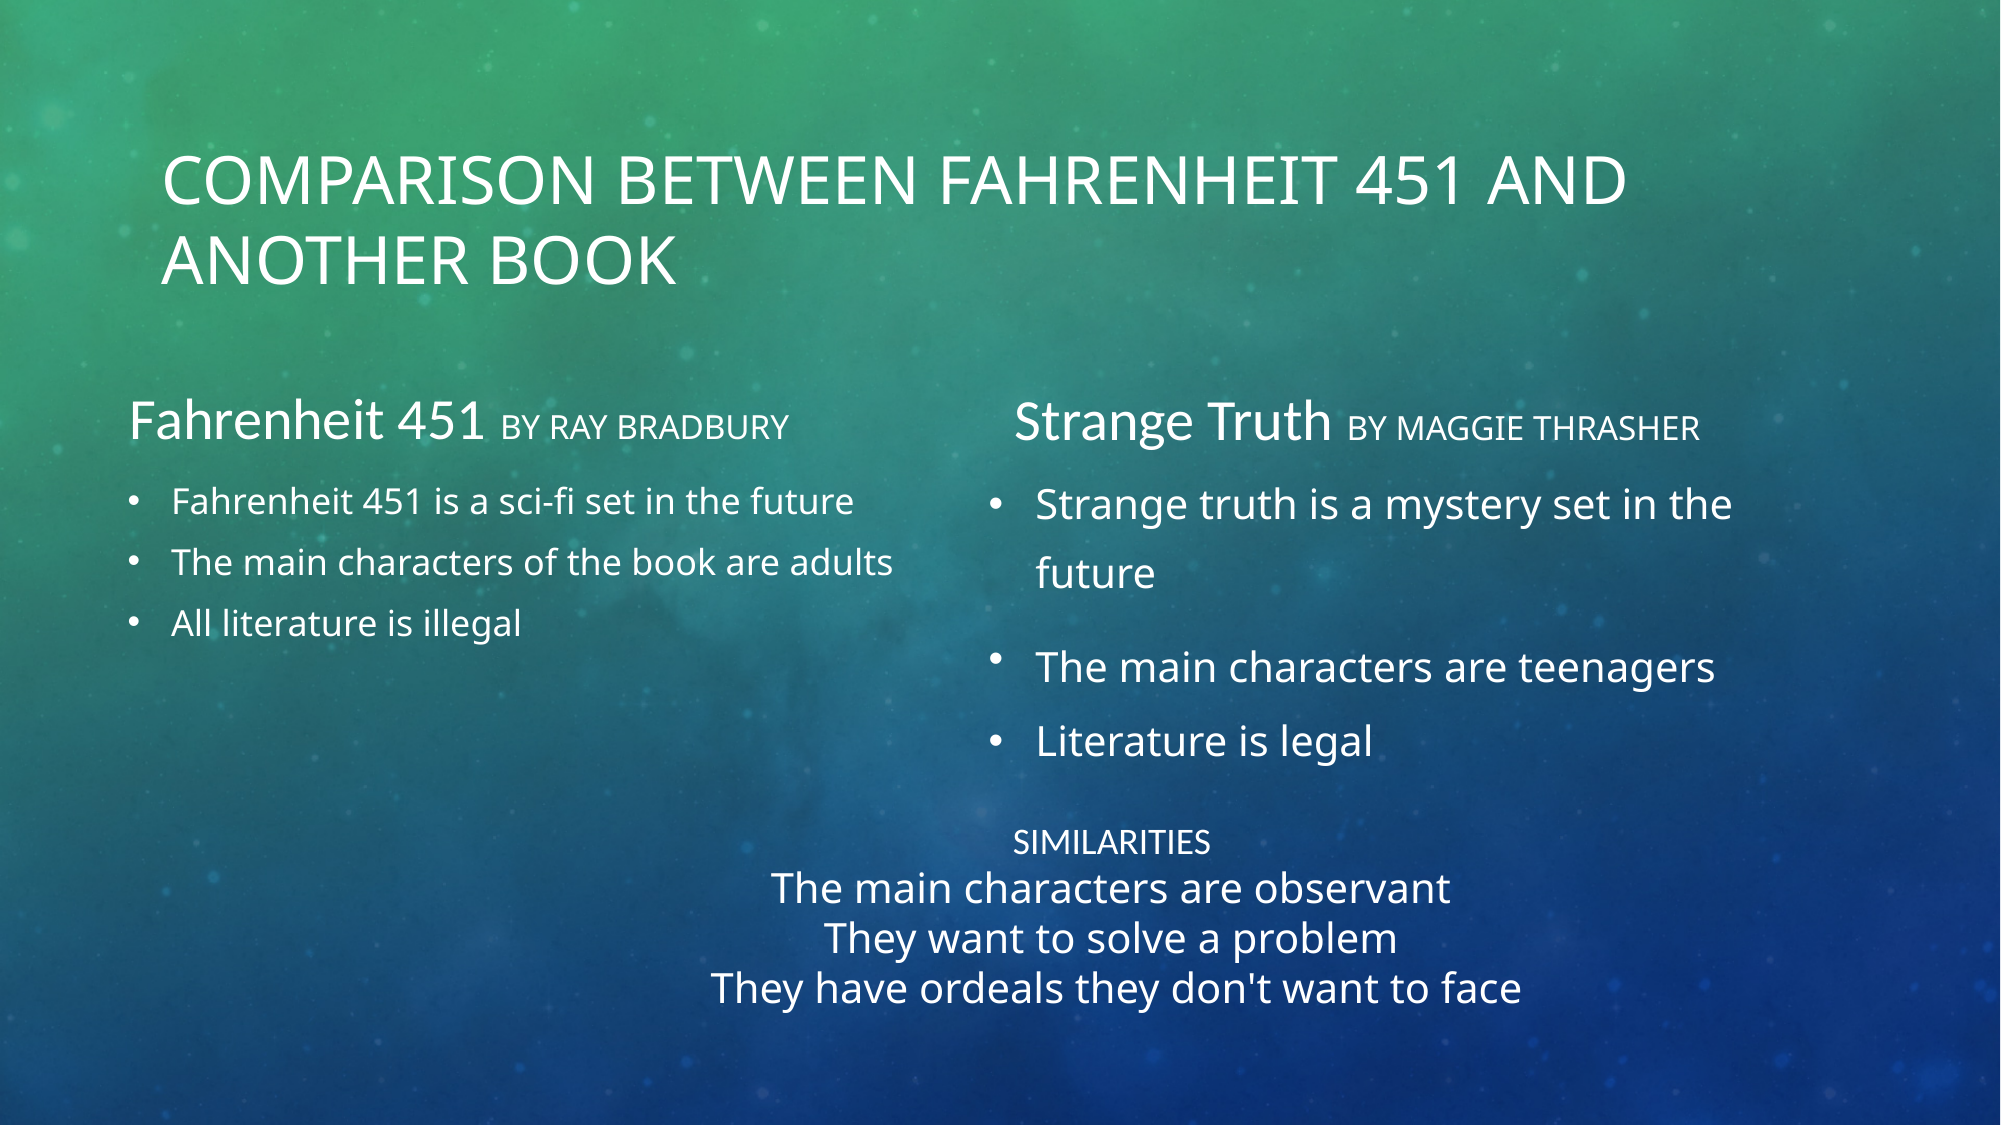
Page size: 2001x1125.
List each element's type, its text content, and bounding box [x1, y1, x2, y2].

list Fahrenheit 451 BY RAY BRADBURY [114, 363, 933, 459]
list Strange truth is a mystery set in the future The main characters are teenagers Literature is legal [973, 470, 1840, 810]
list Fahrenheit 451 is a sci-fi set in the future The main characters of the book are adults All literature is illegal [112, 470, 933, 687]
text_box SIMILARITIES The main characters are observant They want to solve a problem They have ordeals they don't want to face [685, 809, 1547, 1020]
title Comparison between Fahrenheit 451 and another book [146, 98, 1934, 338]
picture [0, 0, 2001, 1125]
list Strange Truth BY MAGGIE THRASHER [999, 365, 1820, 460]
